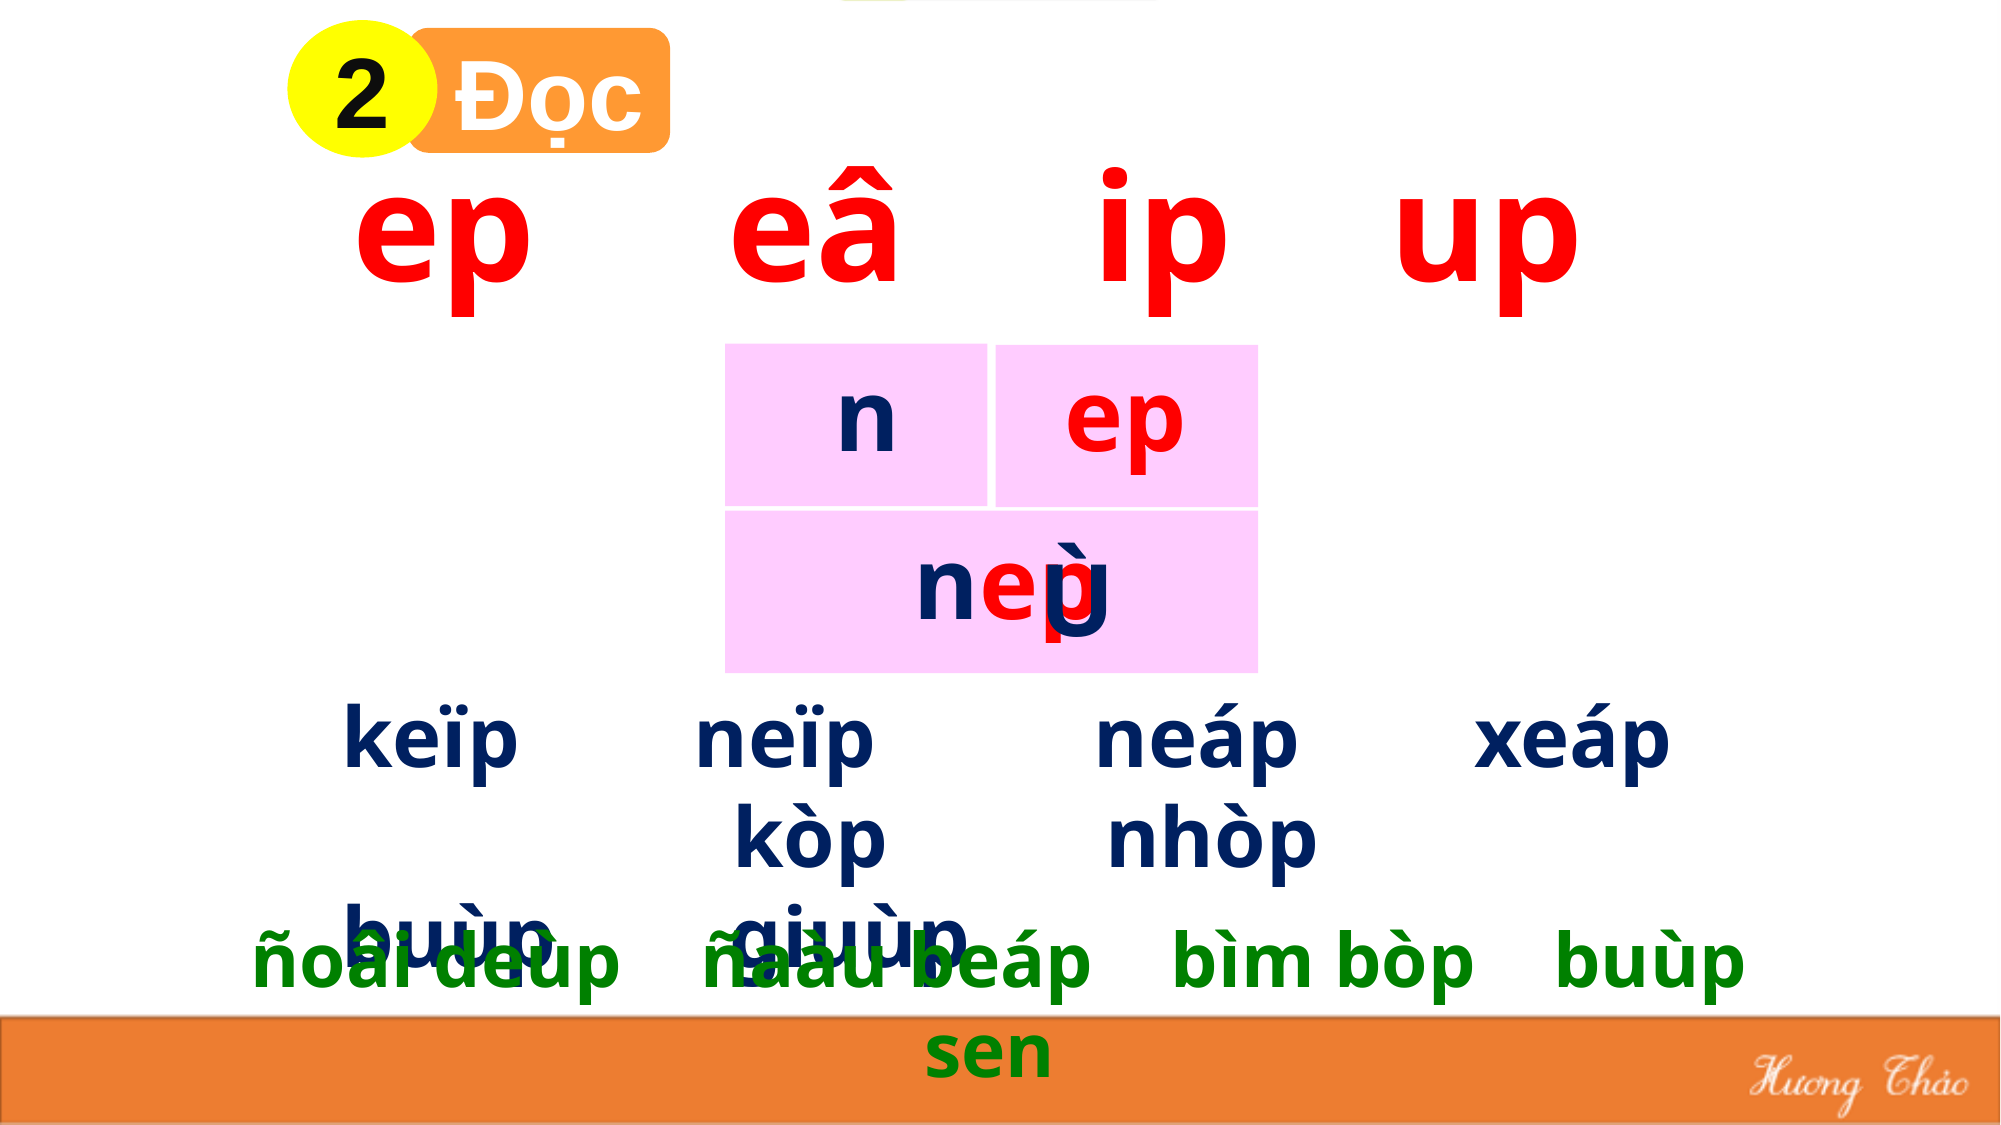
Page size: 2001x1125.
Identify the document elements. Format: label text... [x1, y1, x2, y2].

text_box keïp neïp neáp xeáp kòp nhòp buùp giuùp [326, 676, 1690, 905]
text_box ip [1077, 124, 1353, 320]
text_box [287, 19, 671, 158]
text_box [724, 343, 1259, 674]
text_box ñoâi deùp ñaàu beáp bìm bòp buùp sen [185, 905, 1795, 1100]
text_box ep [337, 166, 613, 320]
text_box eâp [712, 124, 988, 500]
text_box up [1374, 124, 1650, 320]
picture [0, 0, 2001, 1125]
